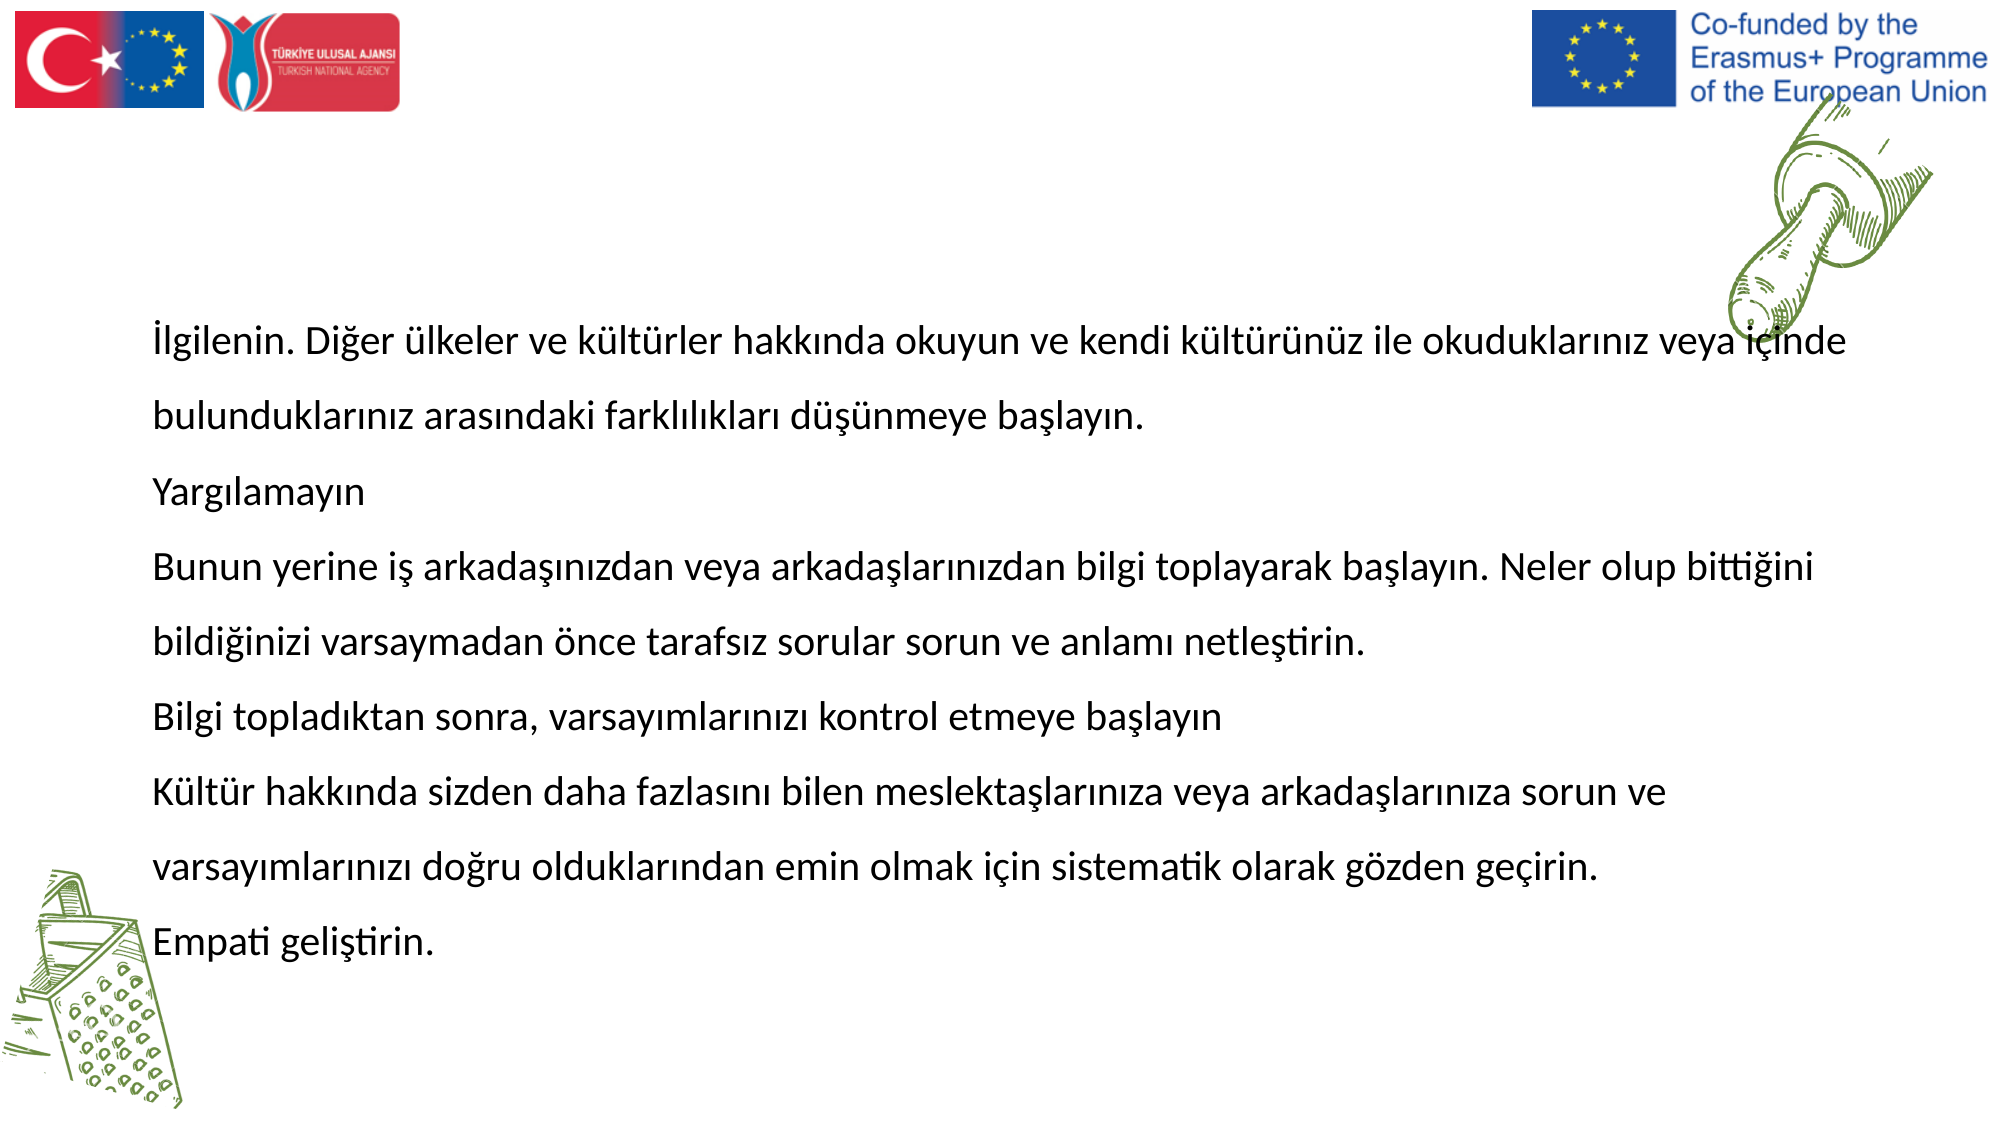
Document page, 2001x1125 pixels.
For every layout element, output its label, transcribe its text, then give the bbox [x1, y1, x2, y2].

picture [0, 825, 254, 1125]
picture [15, 11, 204, 108]
picture [1532, 10, 2000, 297]
picture [208, 8, 406, 118]
list İlgilenin. Diğer ülkeler ve kültürler hakkında okuyun ve kendi kültürünüz ile okuduklarınız veya içinde bulunduklarınız arasındaki farklılıkları düşünmeye başlayın. Yargılamayın Bunun yerine iş arkadaşınızdan veya arkadaşlarınızdan bilgi toplayarak başlayın. Neler olup bittiğini bildiğinizi varsaymadan önce tarafsız sorular sorun ve anlamı netleştirin. Bilgi topladıktan sonra, varsayımlarınızı kontrol etmeye başlayın Kültür hakkında sizden daha fazlasını bilen meslektaşlarınıza veya arkadaşlarınıza sorun ve varsayımlarınızı doğru olduklarından emin olmak için sistematik olarak gözden geçirin. Empati geliştirin. [137, 213, 1929, 1056]
